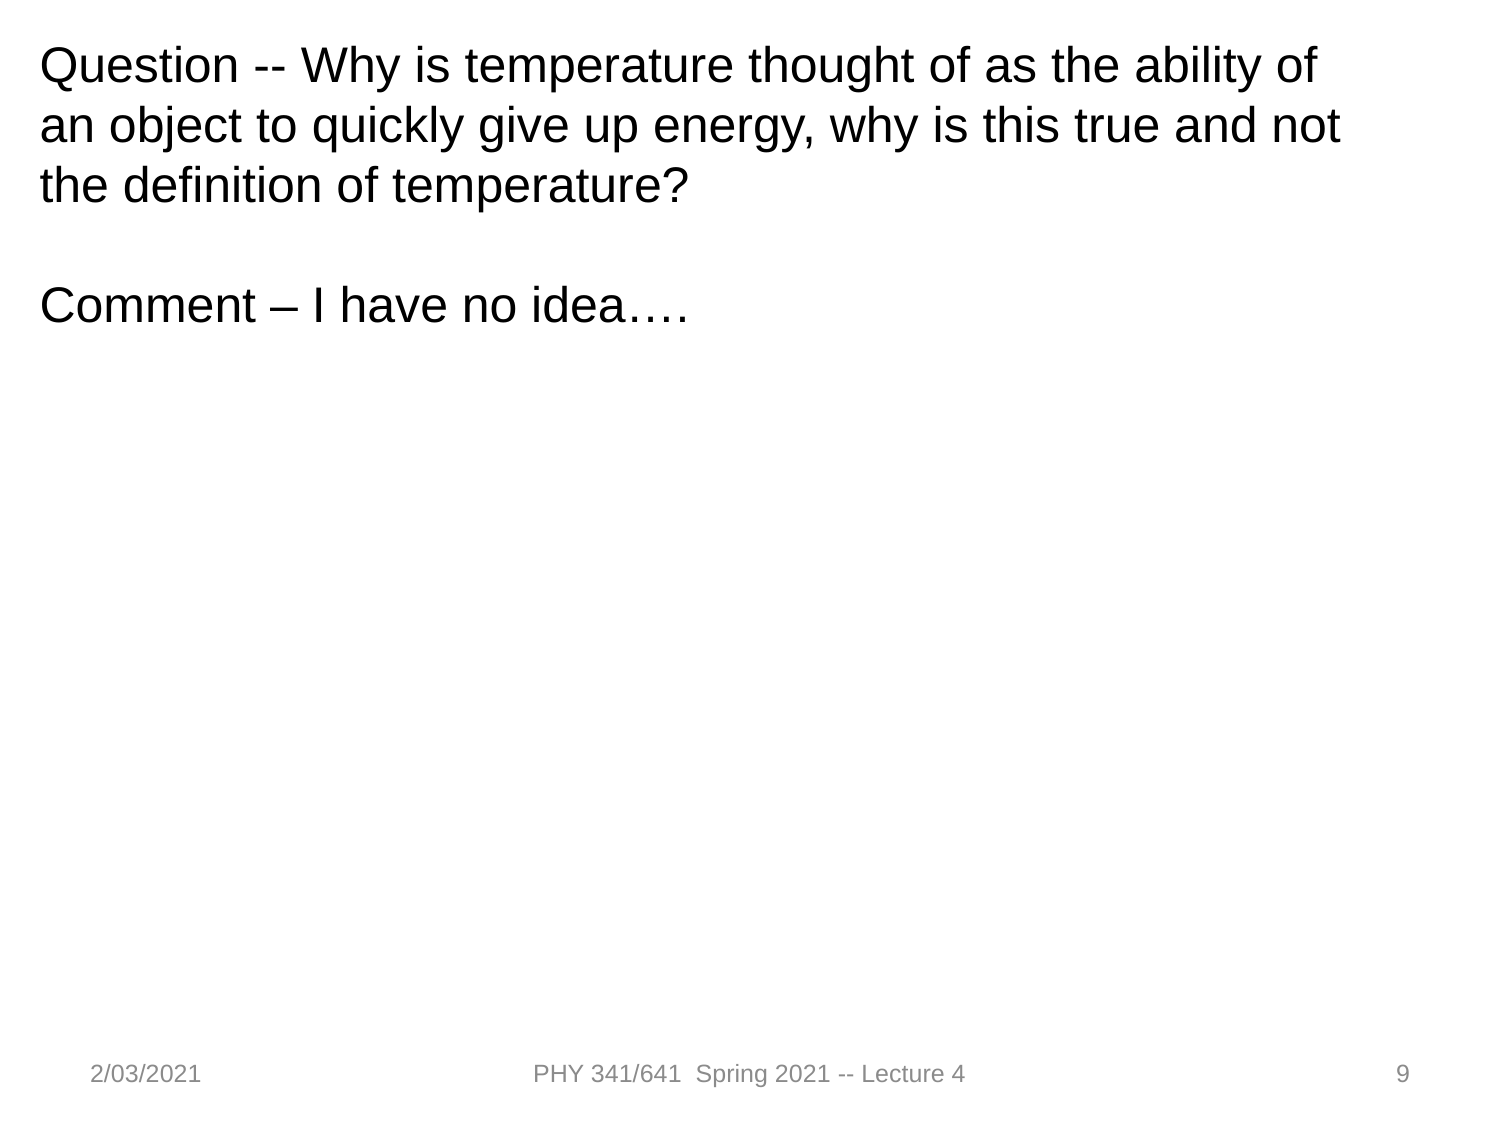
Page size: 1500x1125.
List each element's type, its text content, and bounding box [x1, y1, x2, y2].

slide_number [75, 1042, 425, 1103]
footer PHY 341/641 Spring 2021 -- Lecture 4 [512, 1042, 988, 1103]
slide_number 9 [1074, 1042, 1425, 1103]
text_box Question -- Why is temperature thought of as the ability of an object to quickly give up energy, why is this true and not the definition of temperature? Comment – I have no idea…. [24, 24, 1363, 340]
